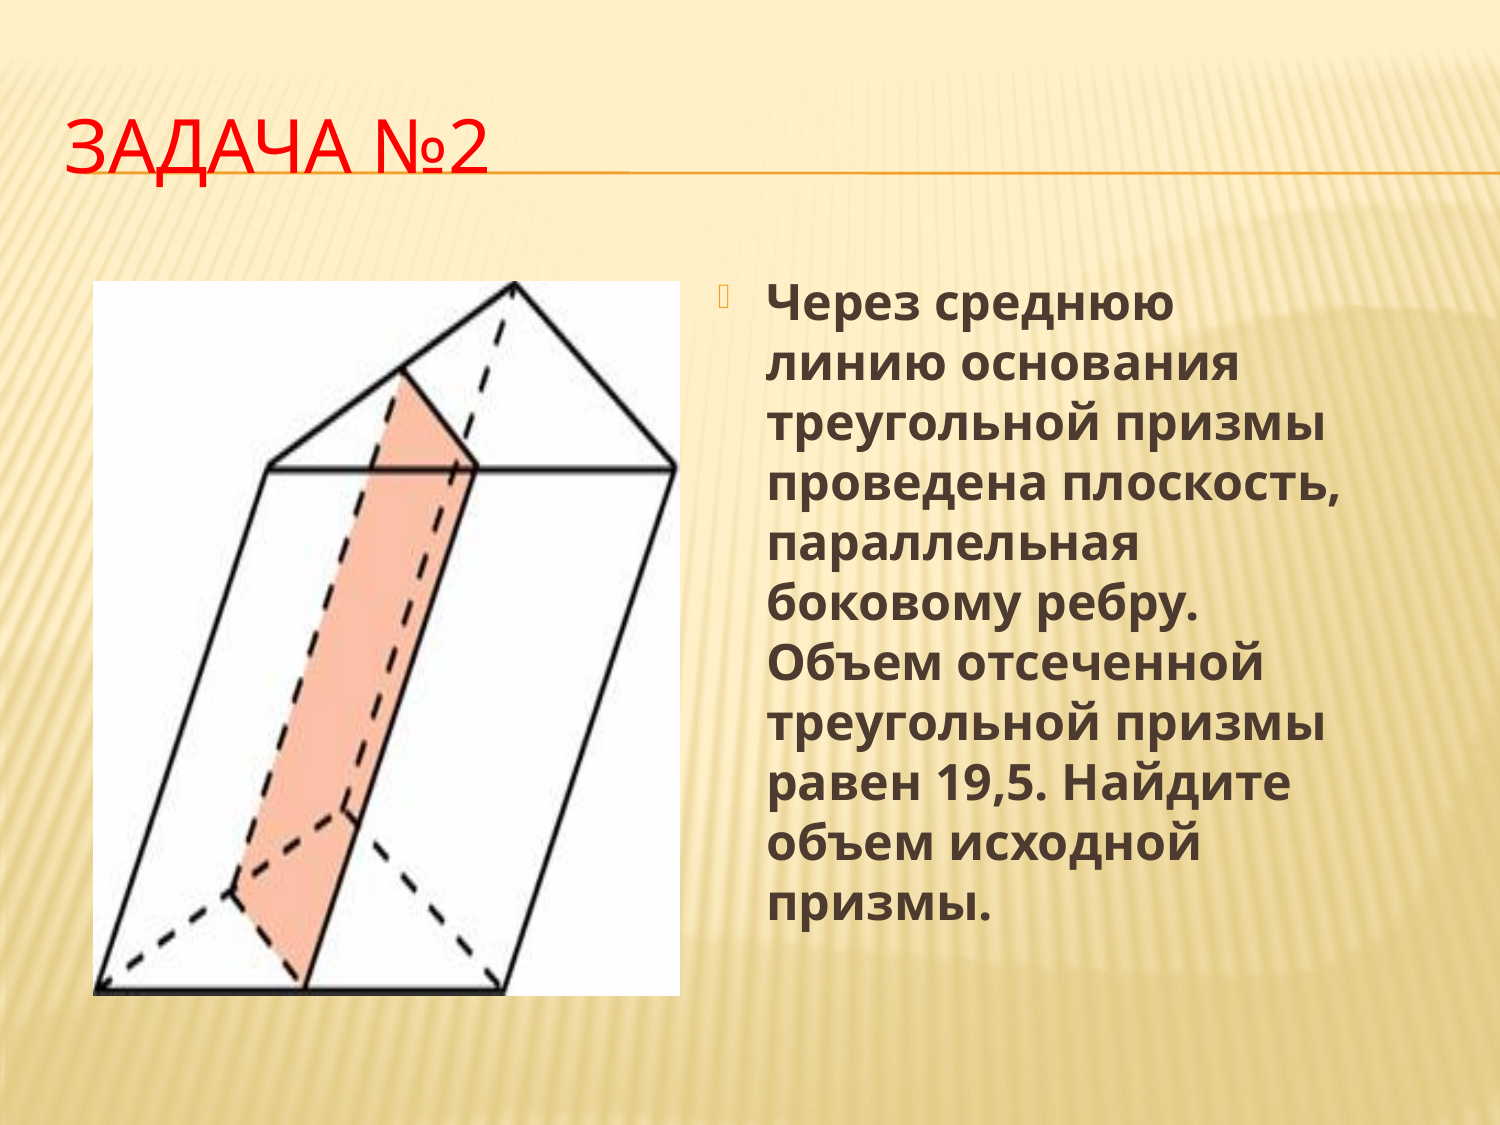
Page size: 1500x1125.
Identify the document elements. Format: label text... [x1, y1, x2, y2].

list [93, 280, 680, 997]
title Задача №2 [49, 75, 1475, 213]
list Через среднюю линию основания треугольной призмы проведена плоскость, параллельная боковому ребру. Объем отсеченной треугольной призмы равен 19,5. Найдите объем исходной призмы. [703, 262, 1372, 985]
